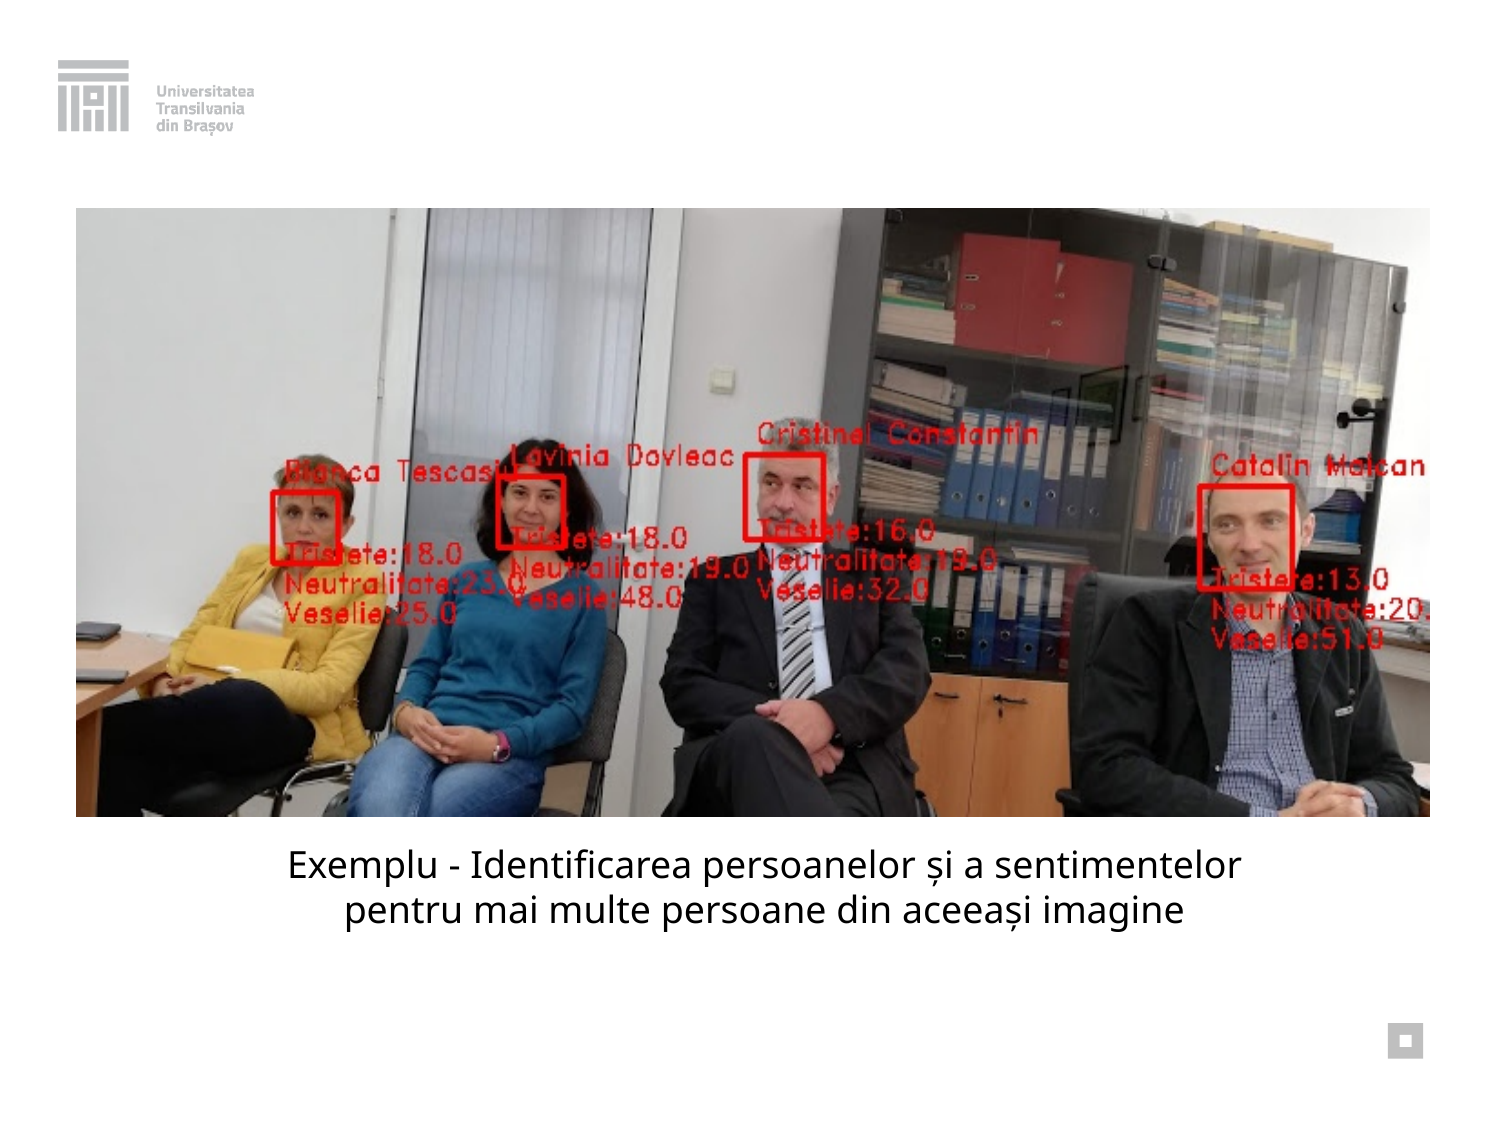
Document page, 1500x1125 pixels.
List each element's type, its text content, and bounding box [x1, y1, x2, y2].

picture [76, 208, 1430, 817]
picture [58, 60, 254, 136]
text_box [1387, 1023, 1424, 1059]
text_box Exemplu - Identificarea persoanelor și a sentimentelor pentru mai multe persoane din aceeași imagine [253, 834, 1276, 939]
